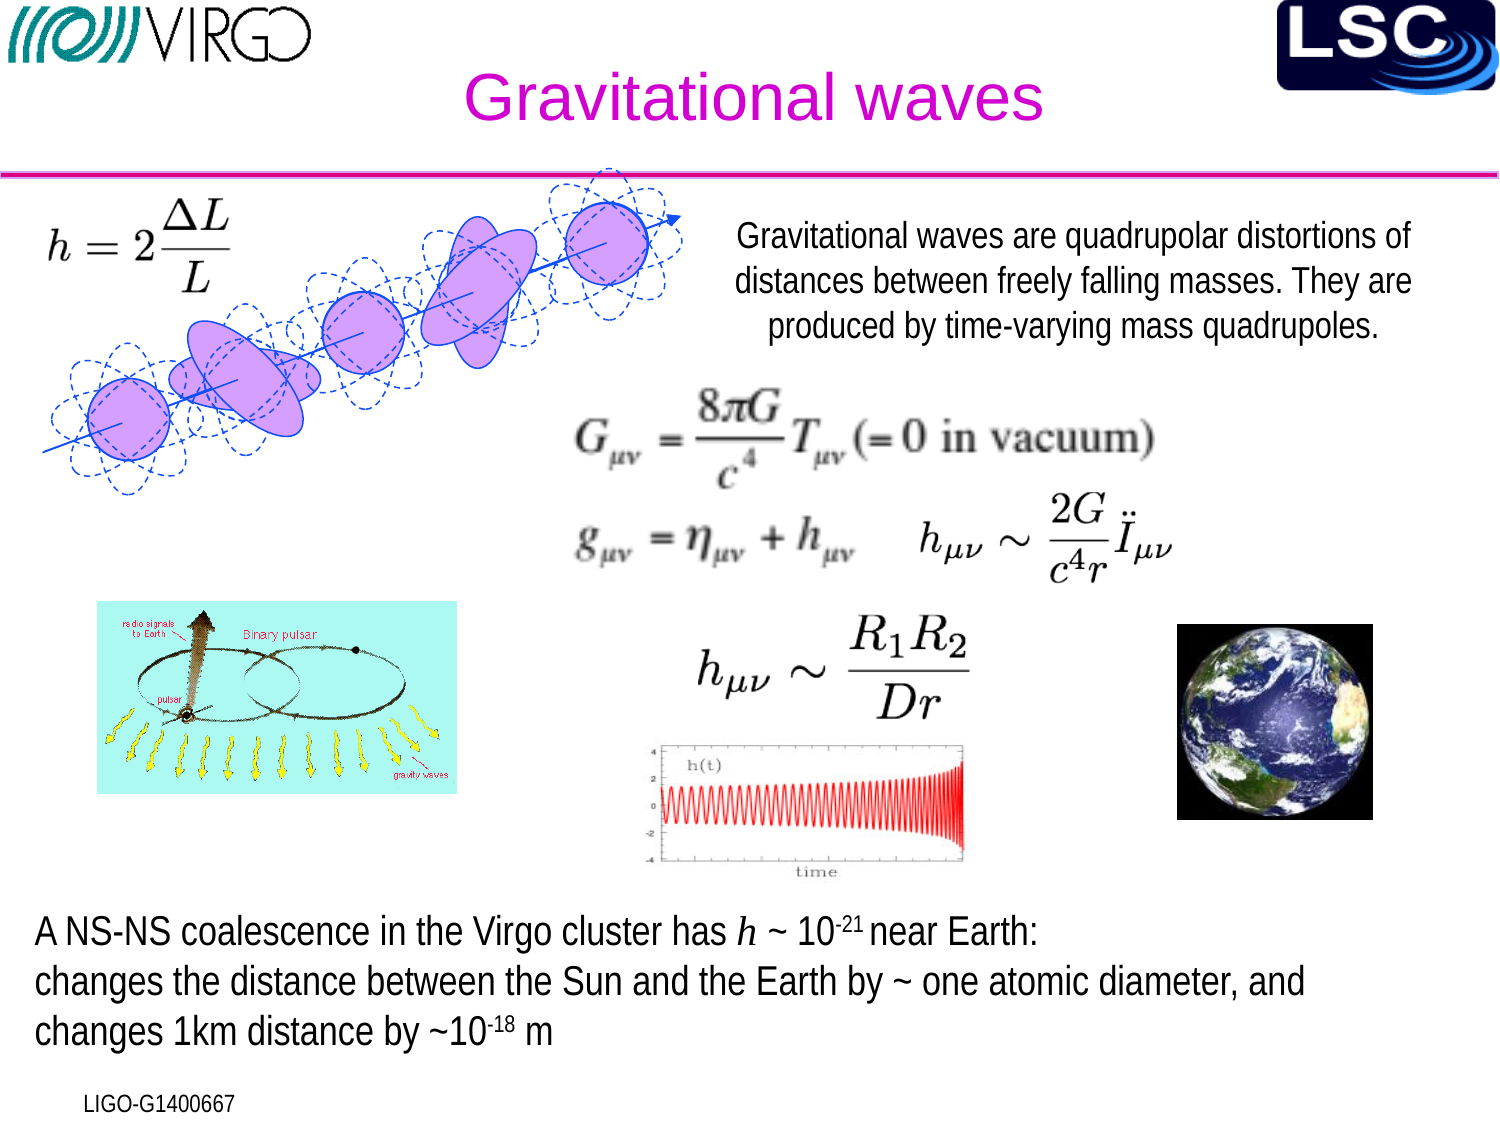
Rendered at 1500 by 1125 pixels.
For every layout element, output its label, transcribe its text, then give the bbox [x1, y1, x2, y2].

picture [0, 0, 116, 68]
title Gravitational waves [116, 0, 1393, 188]
text_box Gravitational waves are quadrupolar distortions of distances between freely falling masses. They are produced by time-varying mass quadrupoles. [711, 204, 1437, 354]
text_box A NS-NS coalescence in the Virgo cluster has h ~ 10-21 near Earth: changes the distance between the Sun and the Earth by ~ one atomic diameter, and changes 1km distance by ~10-18 m [19, 896, 1500, 1061]
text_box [96, 600, 1373, 901]
picture [920, 491, 1173, 584]
picture [1393, 0, 1500, 95]
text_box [43, 166, 683, 494]
picture [47, 197, 231, 294]
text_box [569, 380, 1156, 569]
